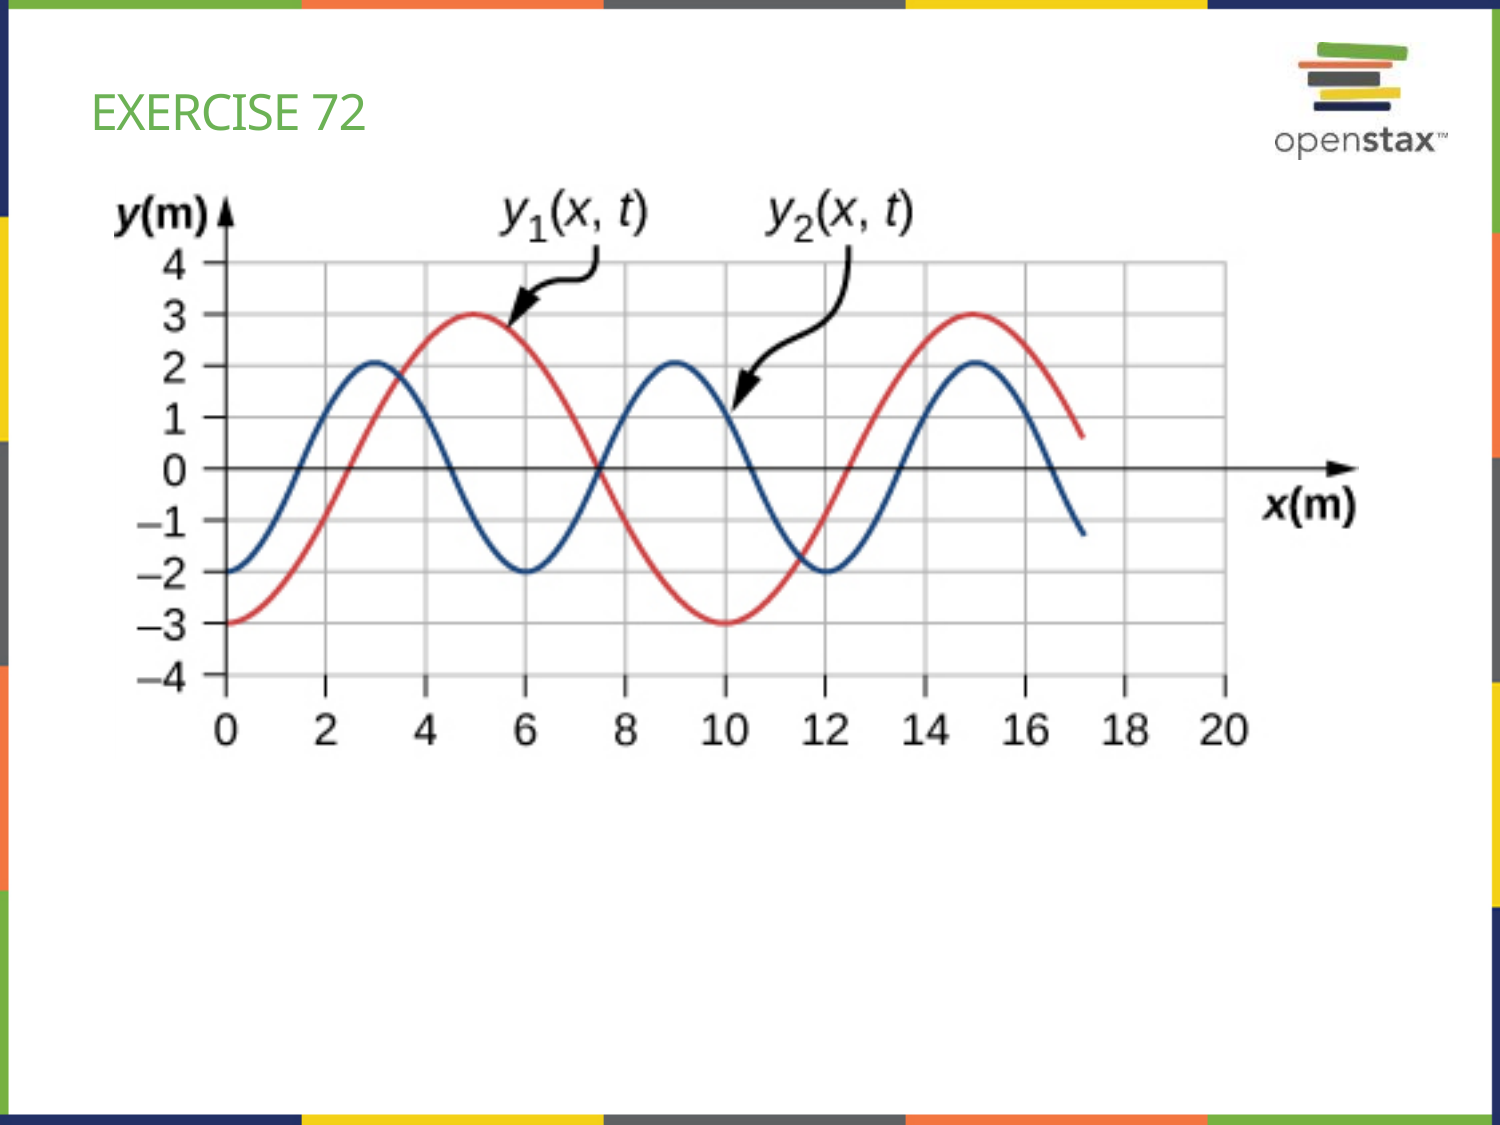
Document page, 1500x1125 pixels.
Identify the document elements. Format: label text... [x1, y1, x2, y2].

picture [0, 0, 1500, 1125]
title Exercise 72 [75, 39, 1275, 148]
